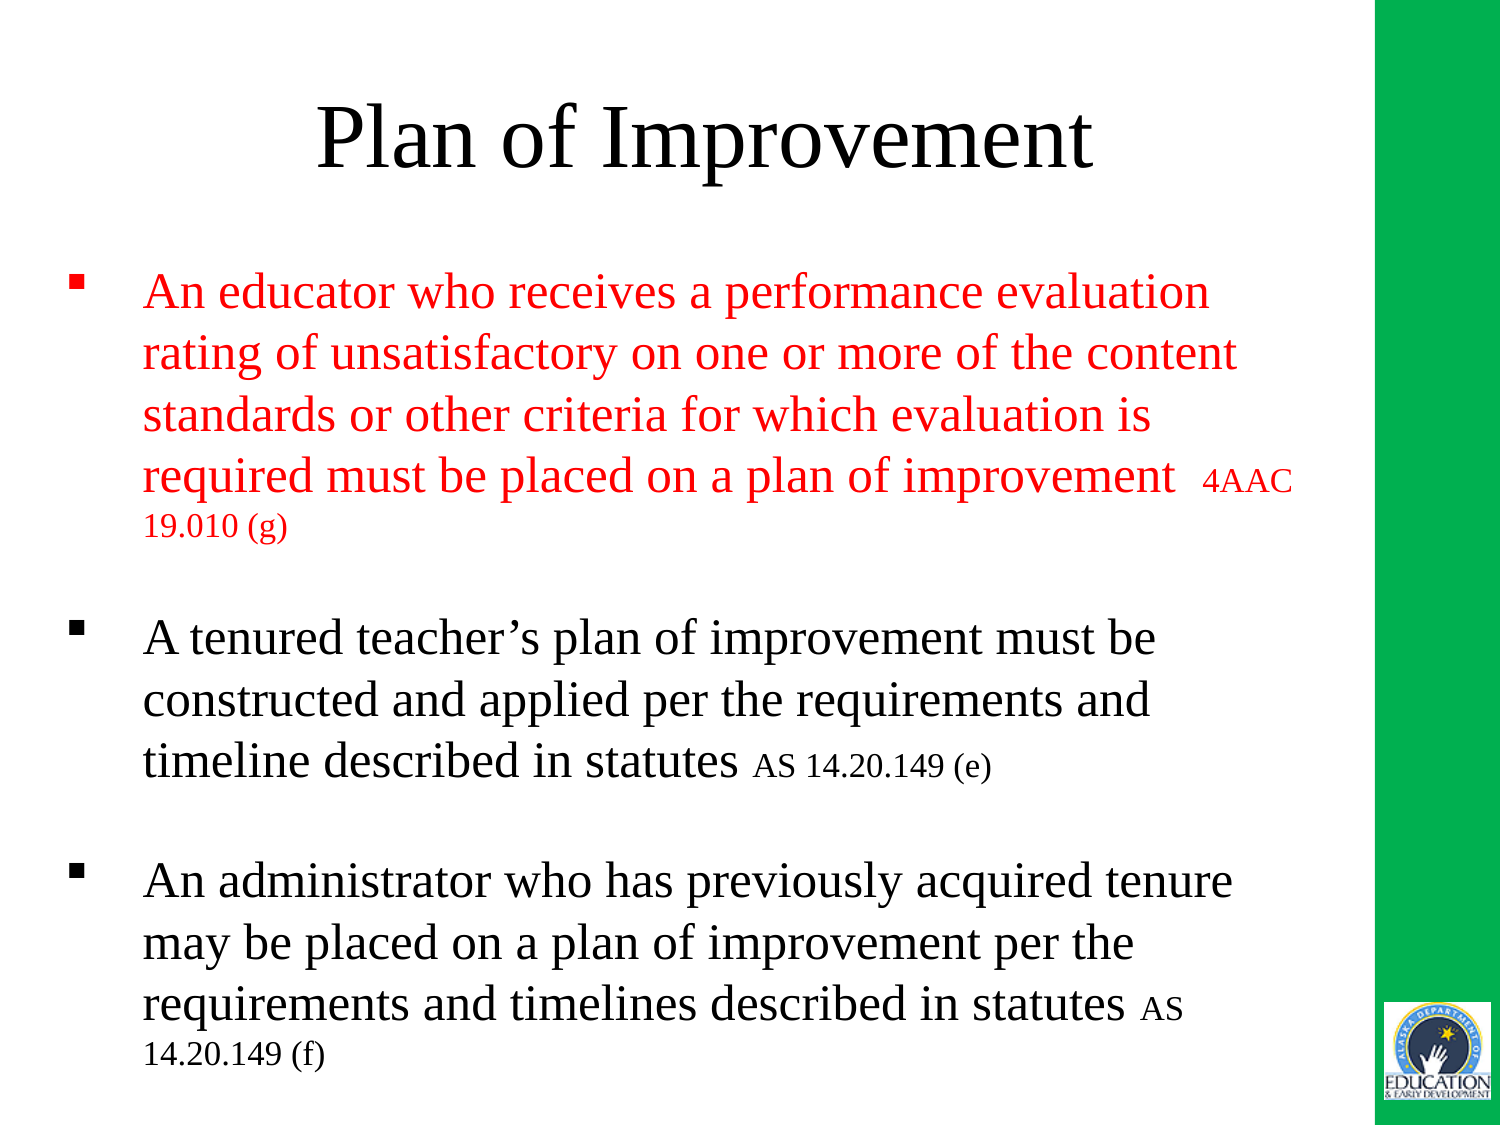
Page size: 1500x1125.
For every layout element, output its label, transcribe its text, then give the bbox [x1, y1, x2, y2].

title Plan of Improvement [50, 37, 1361, 225]
picture [1384, 1002, 1491, 1100]
list An educator who receives a performance evaluation rating of unsatisfactory on one or more of the content standards or other criteria for which evaluation is required must be placed on a plan of improvement 4AAC 19.010 (g) A tenured teacher’s plan of improvement must be constructed and applied per the requirements and timeline described in statutes AS 14.20.149 (e) An administrator who has previously acquired tenure may be placed on a plan of improvement per the requirements and timelines described in statutes AS 14.20.149 (f) [50, 249, 1338, 1088]
